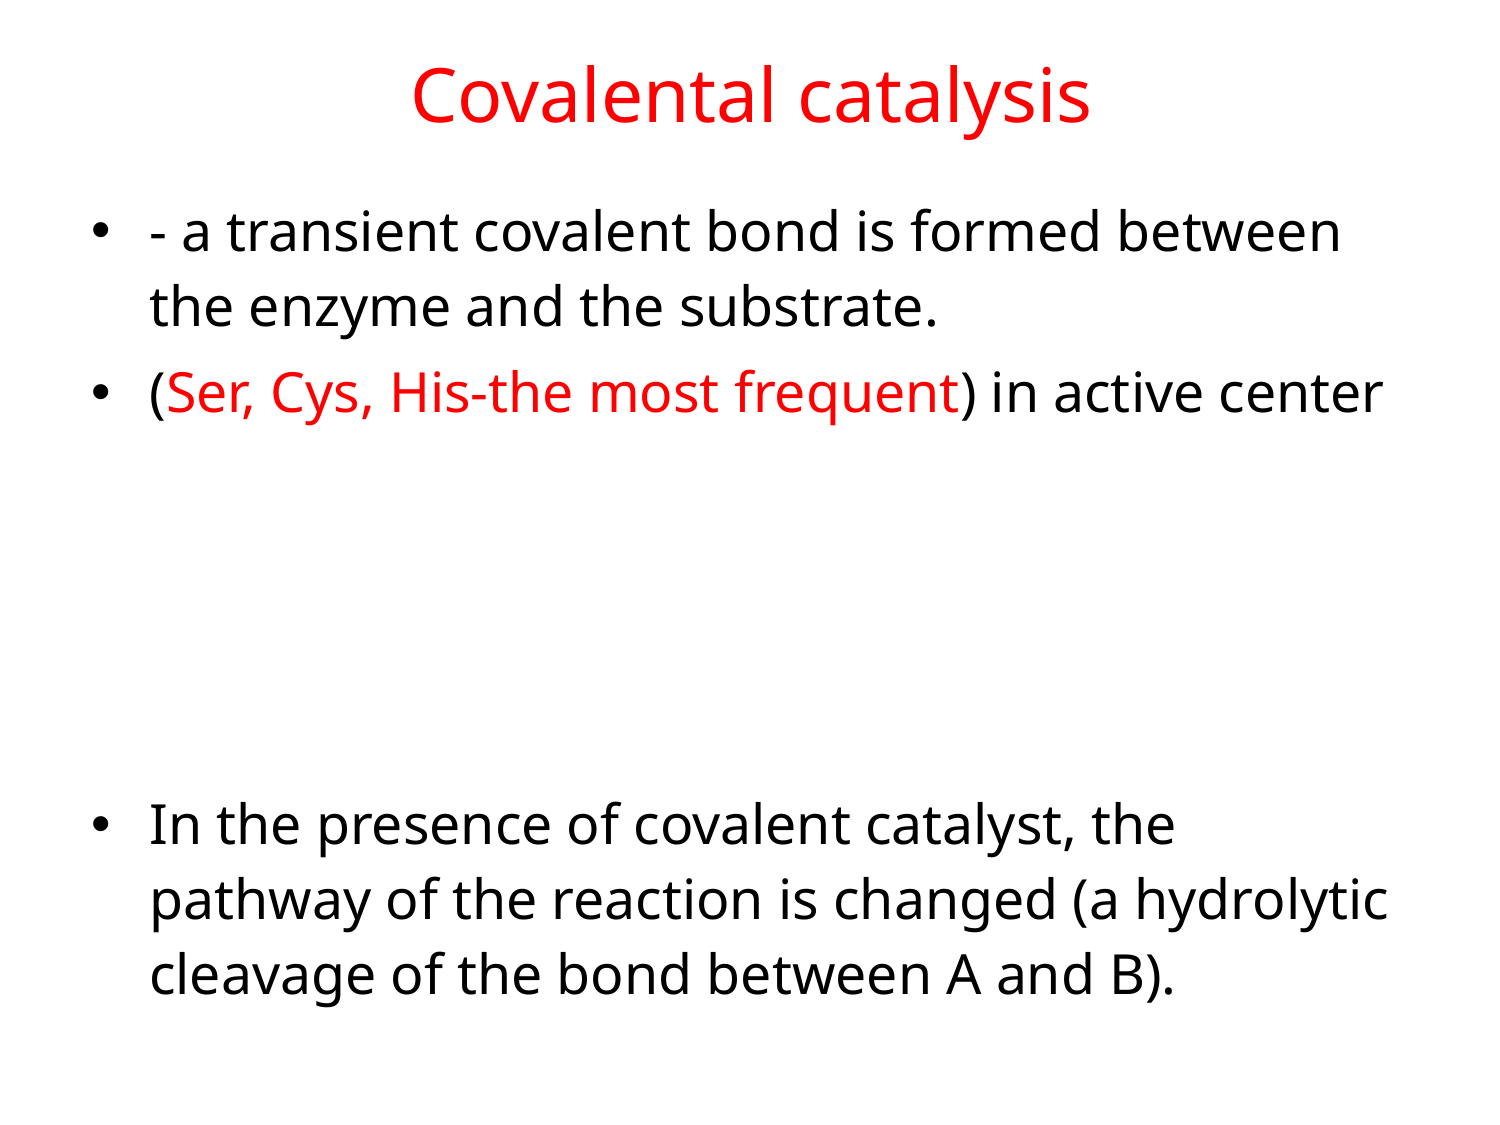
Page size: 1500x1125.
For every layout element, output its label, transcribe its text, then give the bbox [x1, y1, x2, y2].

title Covalental catalysis [76, 0, 1427, 184]
list - a transient covalent bond is formed between the enzyme and the substrate. (Ser, Cys, His-the most frequent) in active center In the presence of covalent catalyst, the pathway of the reaction is changed (a hydrolytic cleavage of the bond between A and B). [76, 184, 1427, 1035]
